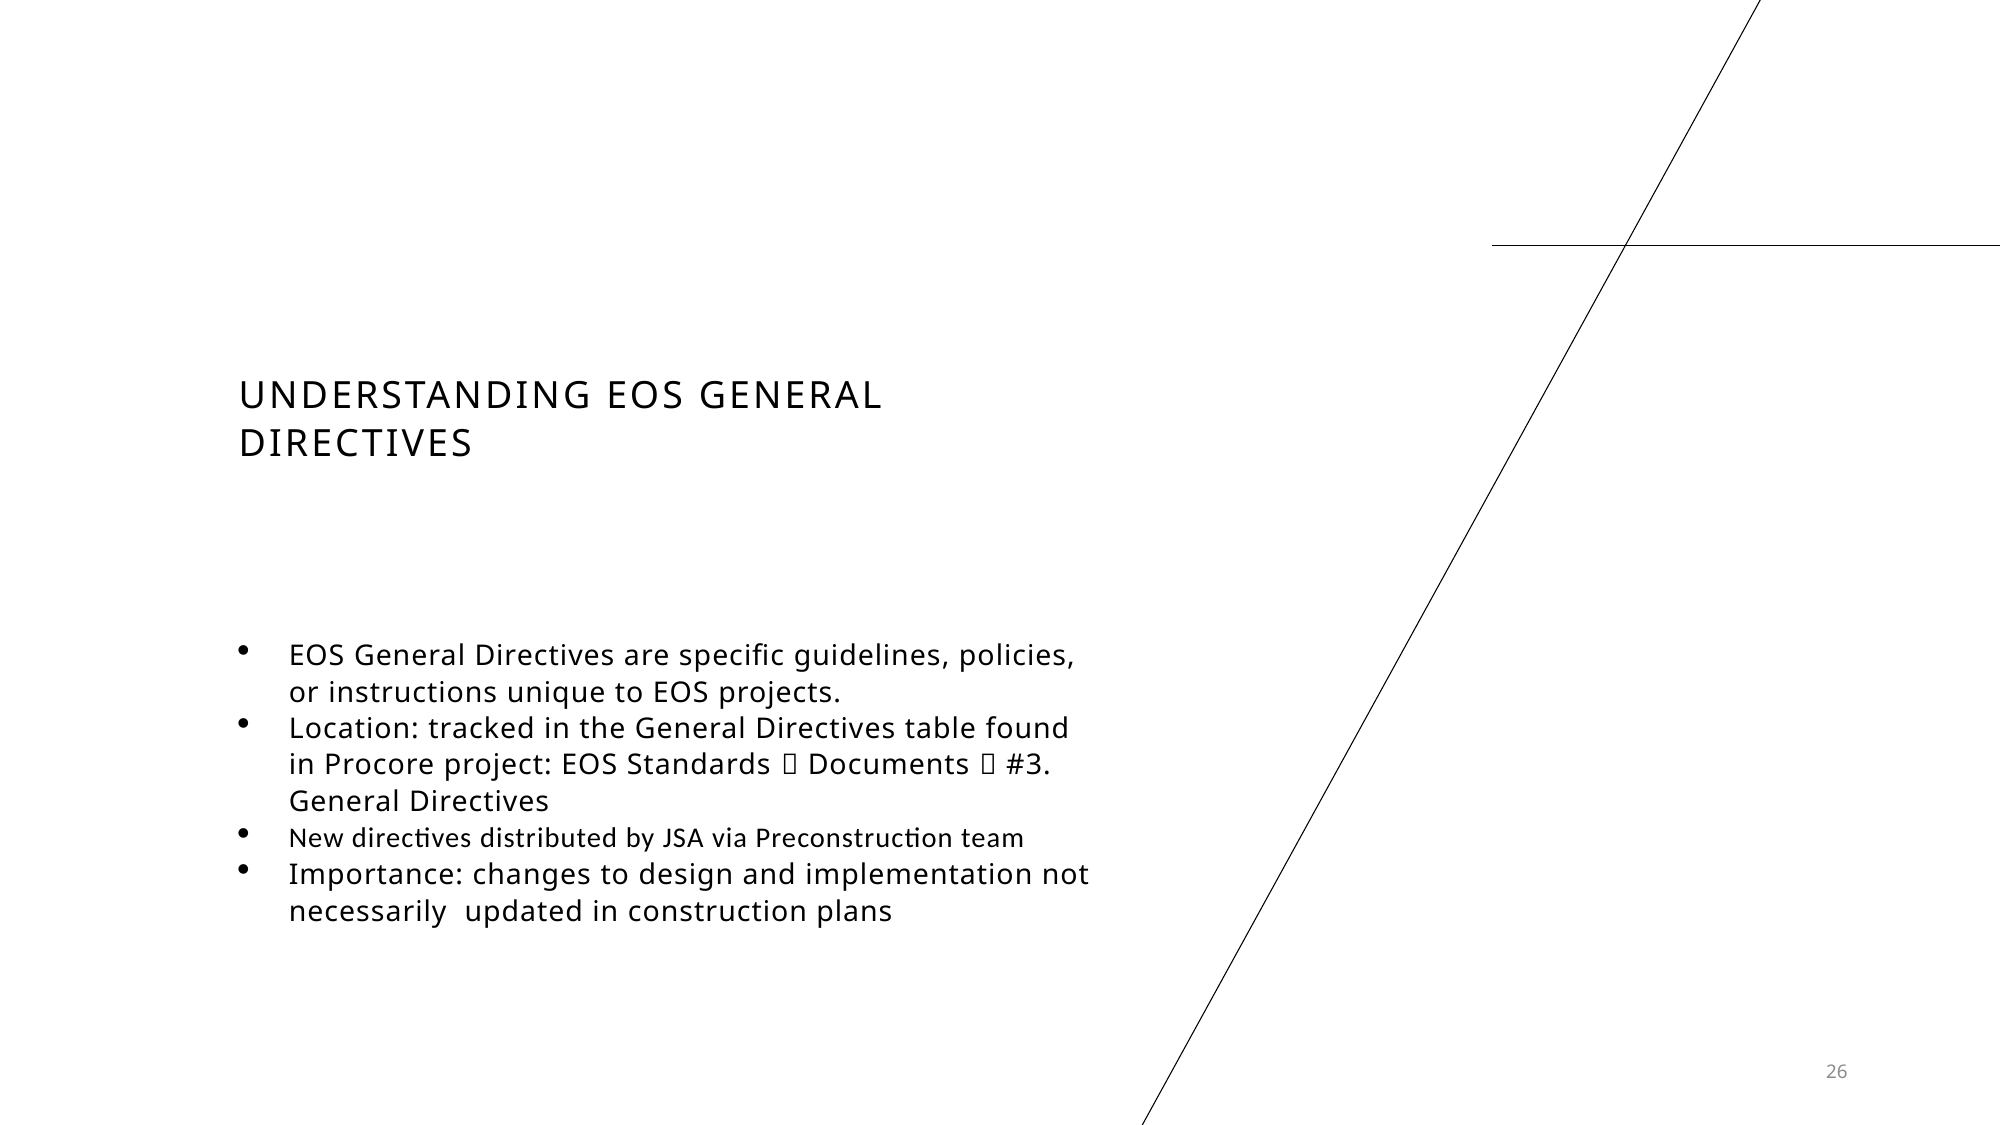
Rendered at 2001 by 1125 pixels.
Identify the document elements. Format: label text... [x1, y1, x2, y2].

list EOS General Directives are specific guidelines, policies, or instructions unique to EOS projects. Location: tracked in the General Directives table found in Procore project: EOS Standards  Documents  #3. General Directives New directives distributed by JSA via Preconstruction team Importance: changes to design and implementation not necessarily updated in construction plans [223, 600, 1121, 942]
title Understanding EOS General Directives [223, 274, 1062, 472]
slide_number 26 [1412, 1042, 1863, 1103]
